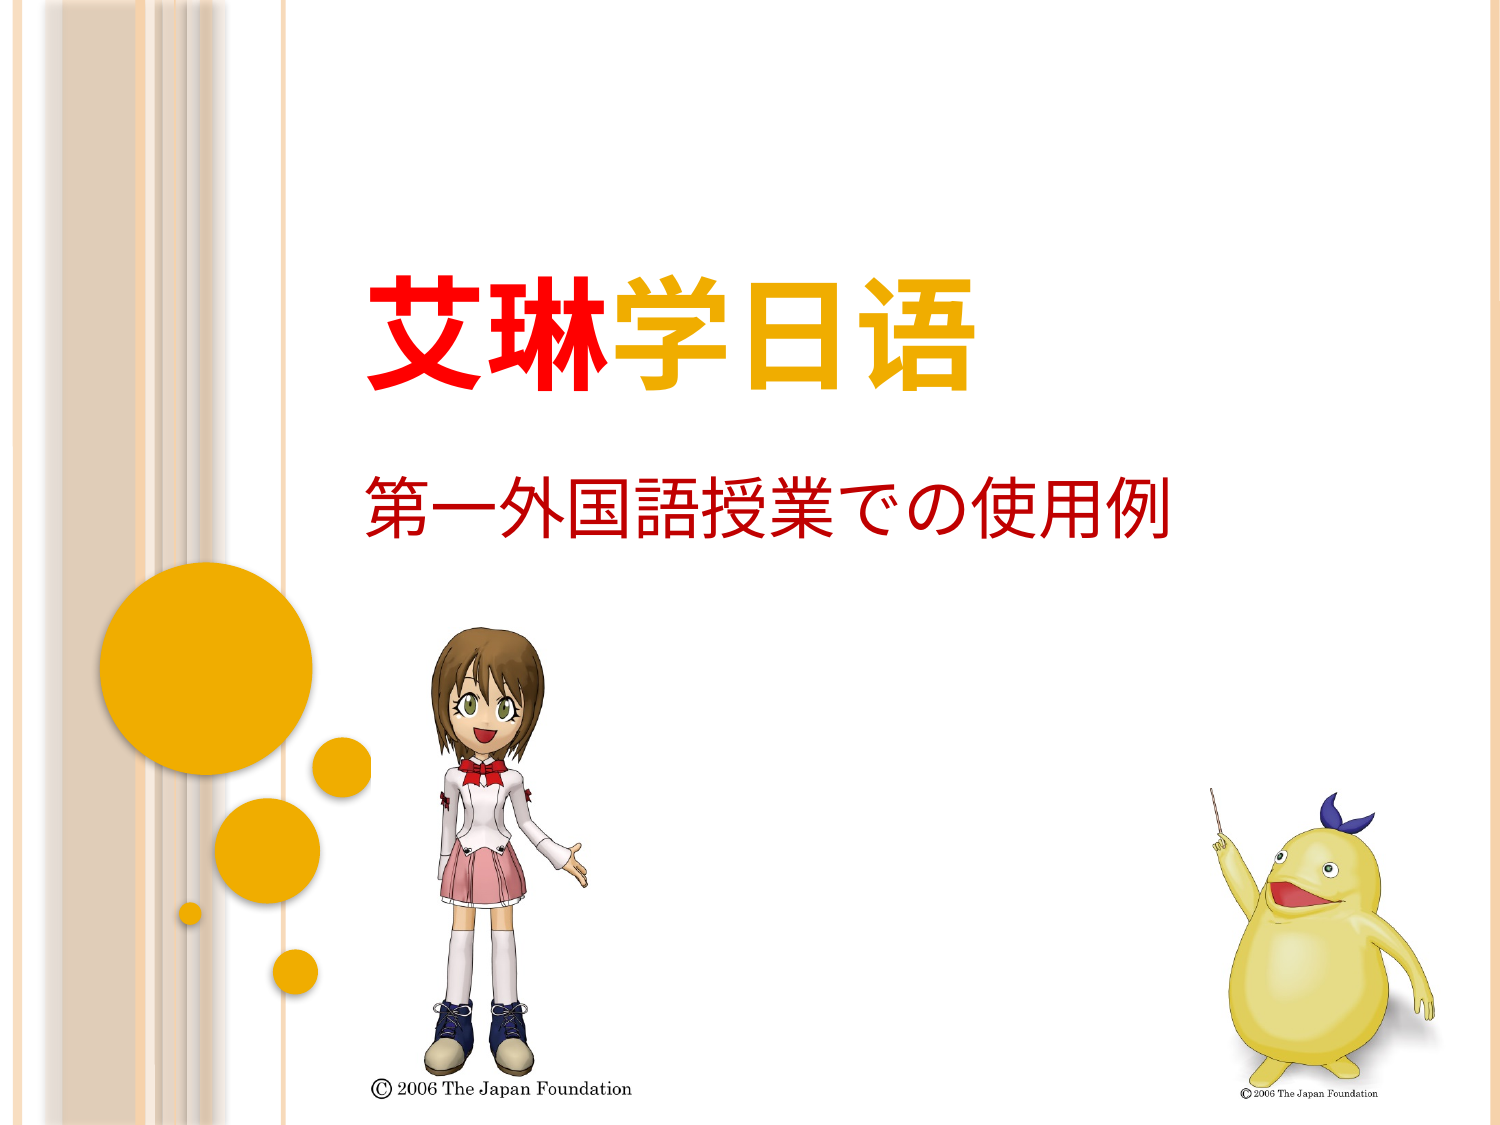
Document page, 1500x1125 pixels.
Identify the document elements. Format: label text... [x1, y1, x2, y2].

title 艾琳学日语 第一外国語授業での使用例 [348, 243, 1361, 555]
picture [371, 626, 633, 1101]
picture [1210, 788, 1447, 1101]
